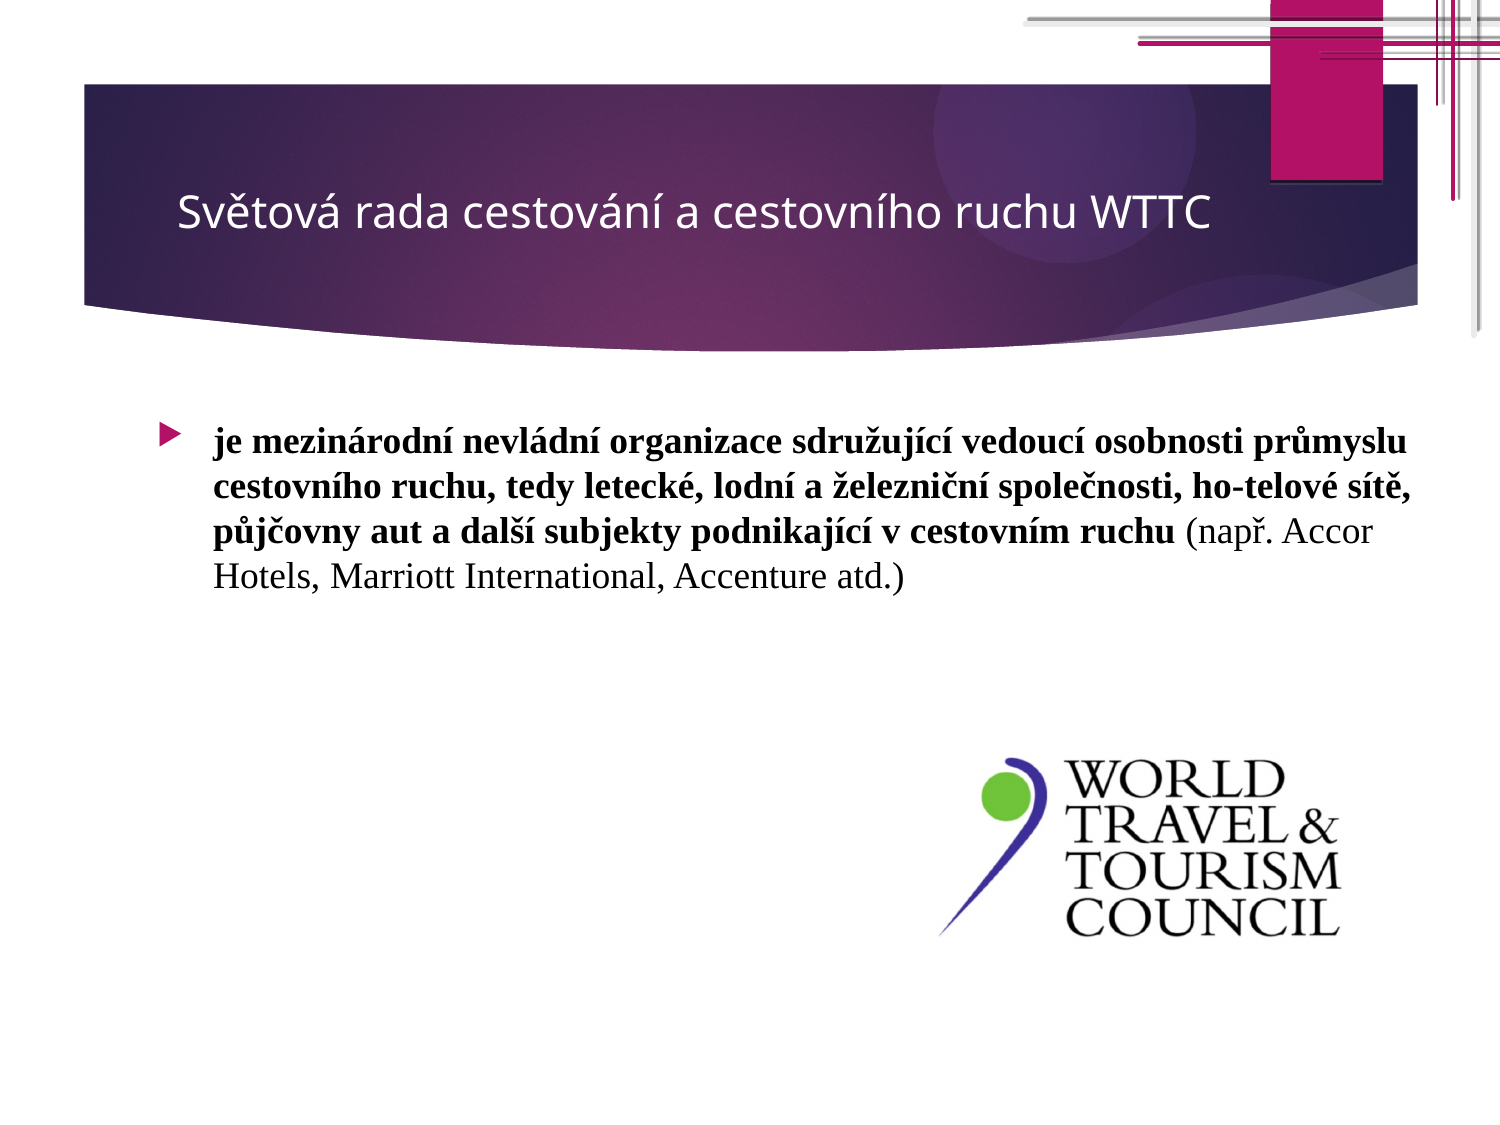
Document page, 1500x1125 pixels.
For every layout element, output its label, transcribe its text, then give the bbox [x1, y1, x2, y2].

picture [85, 85, 1417, 351]
title Světová rada cestování a cestovního ruchu WTTC [142, 152, 1249, 269]
picture [831, 618, 1449, 1082]
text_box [1104, 287, 1386, 340]
list je mezinárodní nevládní organizace sdružující vedoucí osobnosti průmyslu cestovního ruchu, tedy letecké, lodní a železniční společnosti, ho-telové sítě, půjčovny aut a další subjekty podnikající v cestovním ruchu (např. Accor Hotels, Marriott International, Accenture atd.) [141, 408, 1437, 988]
